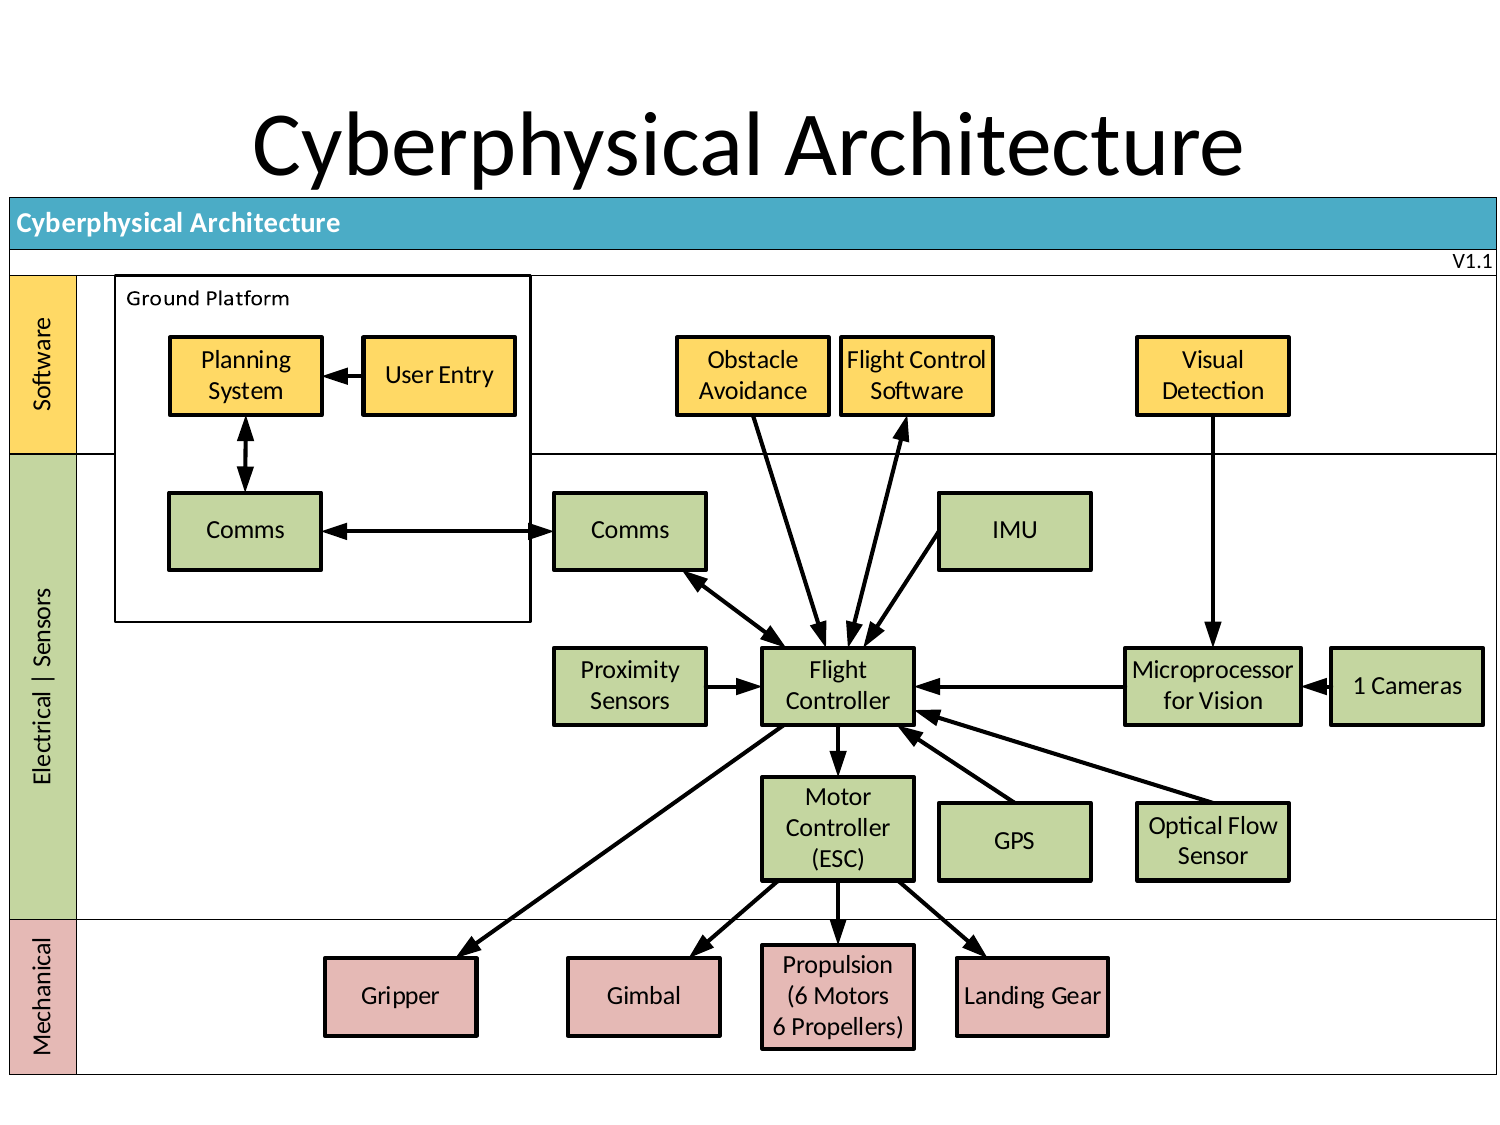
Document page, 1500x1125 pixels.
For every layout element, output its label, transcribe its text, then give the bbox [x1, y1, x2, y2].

title Cyberphysical Architecture [75, 45, 1425, 193]
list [0, 194, 1500, 1076]
